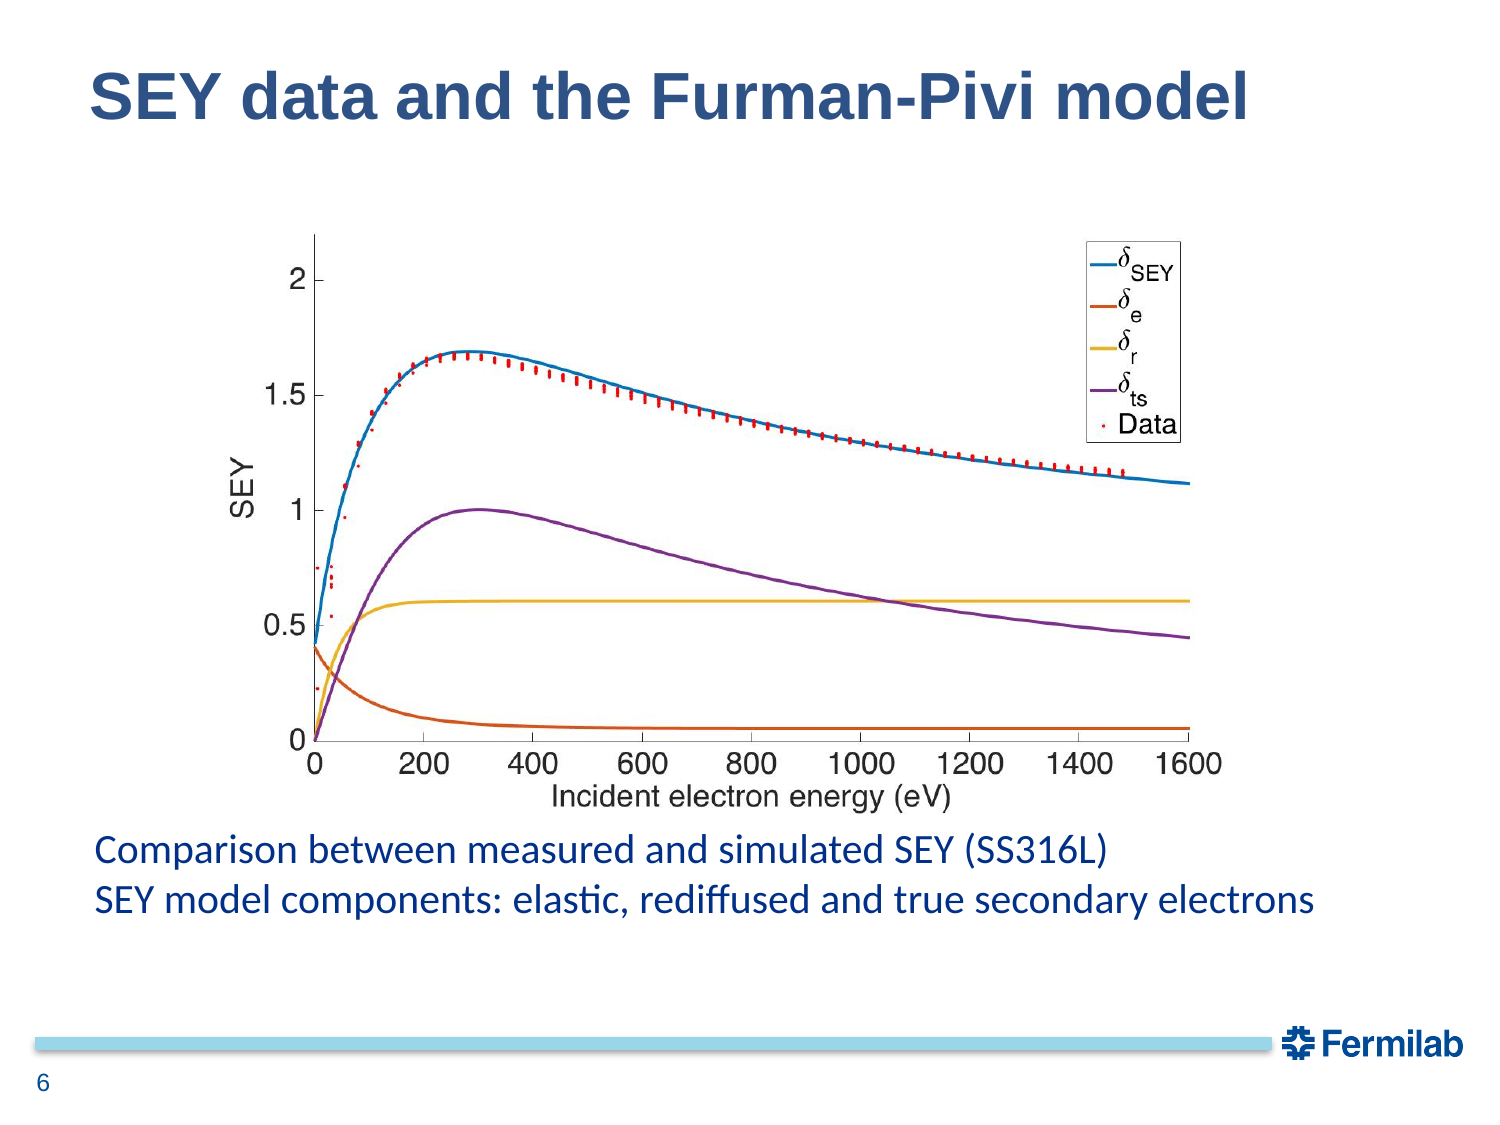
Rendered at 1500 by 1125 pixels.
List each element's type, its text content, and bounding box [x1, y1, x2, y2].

title SEY data and the Furman-Pivi model [75, 45, 1325, 233]
picture [168, 187, 1295, 814]
text_box Comparison between measured and simulated SEY (SS316L) SEY model components: elastic, rediffused and true secondary electrons [79, 814, 1364, 990]
slide_number 6 [36, 1066, 105, 1106]
picture [1282, 1026, 1463, 1060]
